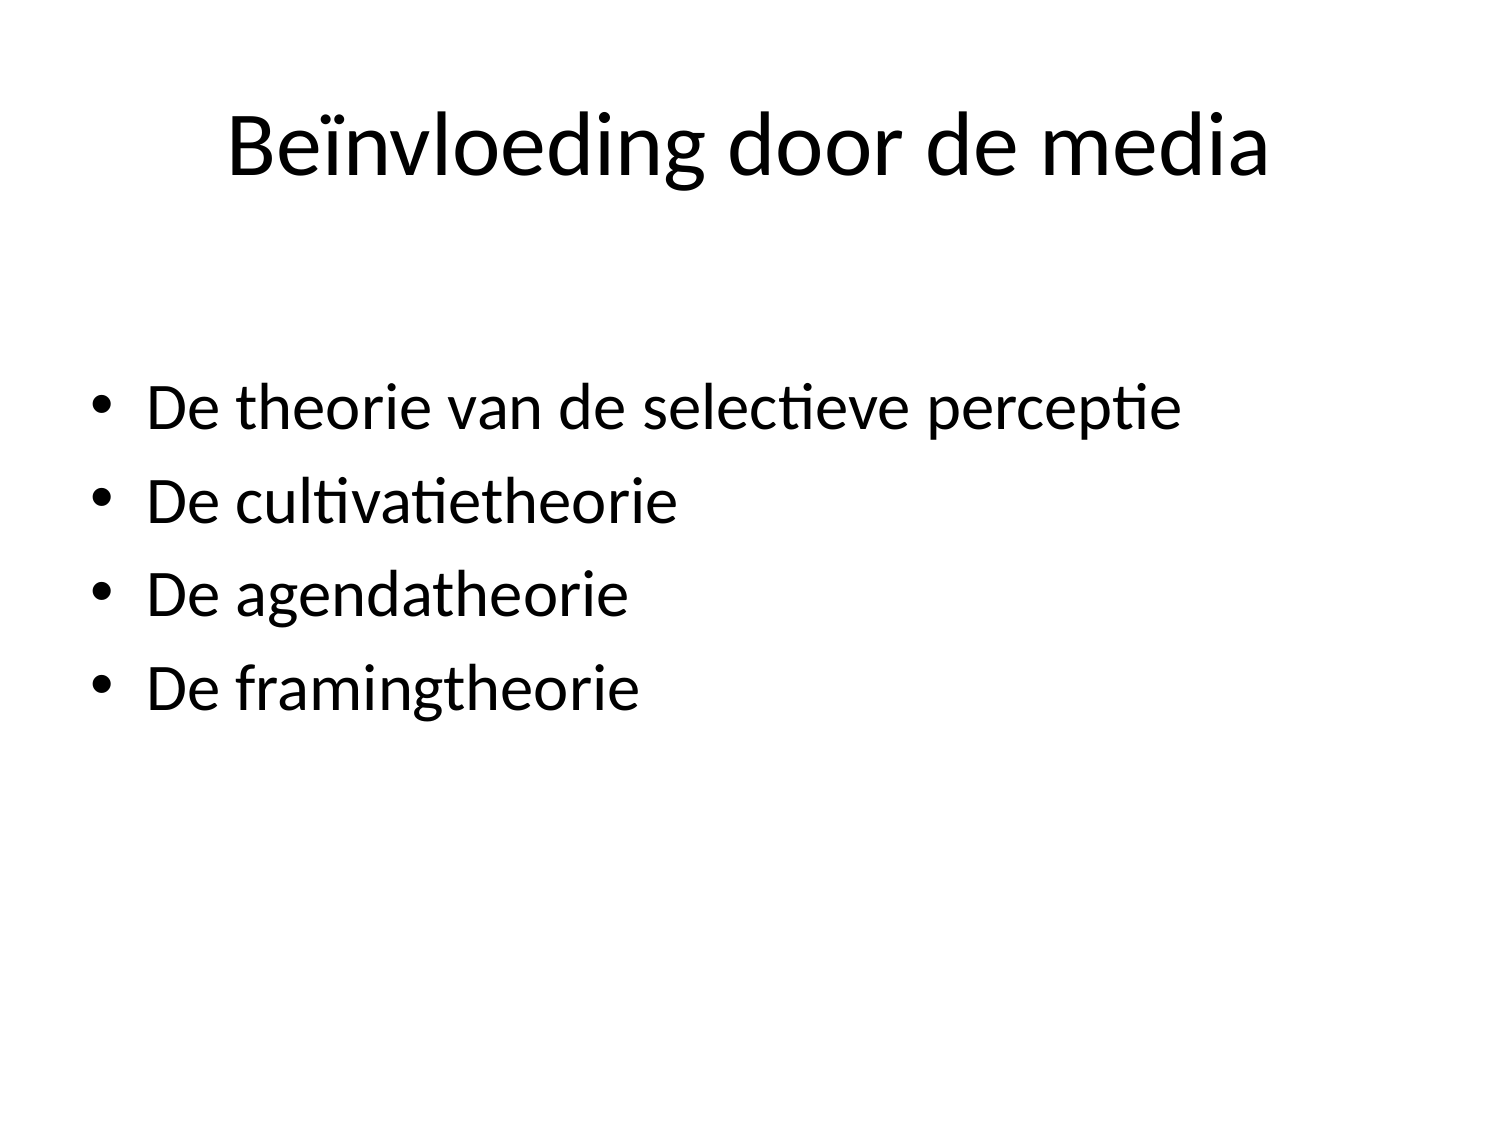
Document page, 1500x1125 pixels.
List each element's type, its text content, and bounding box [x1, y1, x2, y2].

title Beïnvloeding door de media [75, 45, 1425, 233]
list De theorie van de selectieve perceptie De cultivatietheorie De agendatheorie De framingtheorie [75, 262, 1425, 1005]
